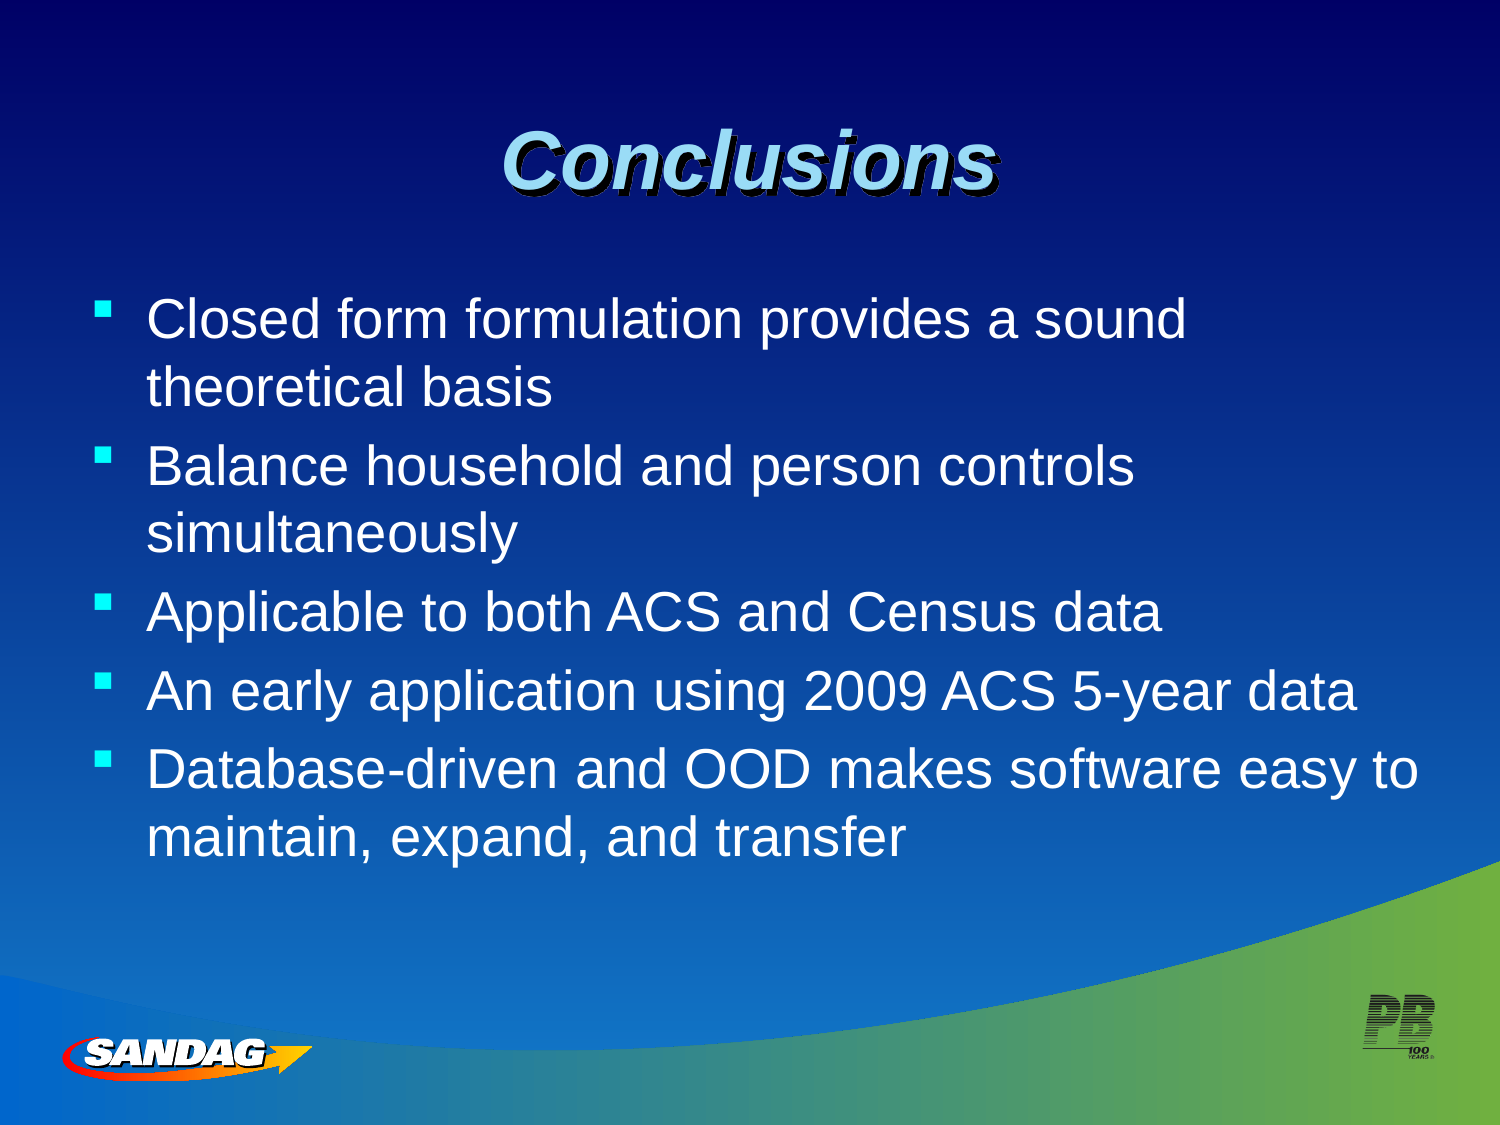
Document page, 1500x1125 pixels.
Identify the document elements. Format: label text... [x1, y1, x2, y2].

picture [1362, 994, 1438, 1059]
title Conclusions [74, 62, 1426, 263]
list Closed form formulation provides a sound theoretical basis Balance household and person controls simultaneously Applicable to both ACS and Census data An early application using 2009 ACS 5-year data Database-driven and OOD makes software easy to maintain, expand, and transfer [75, 275, 1475, 938]
